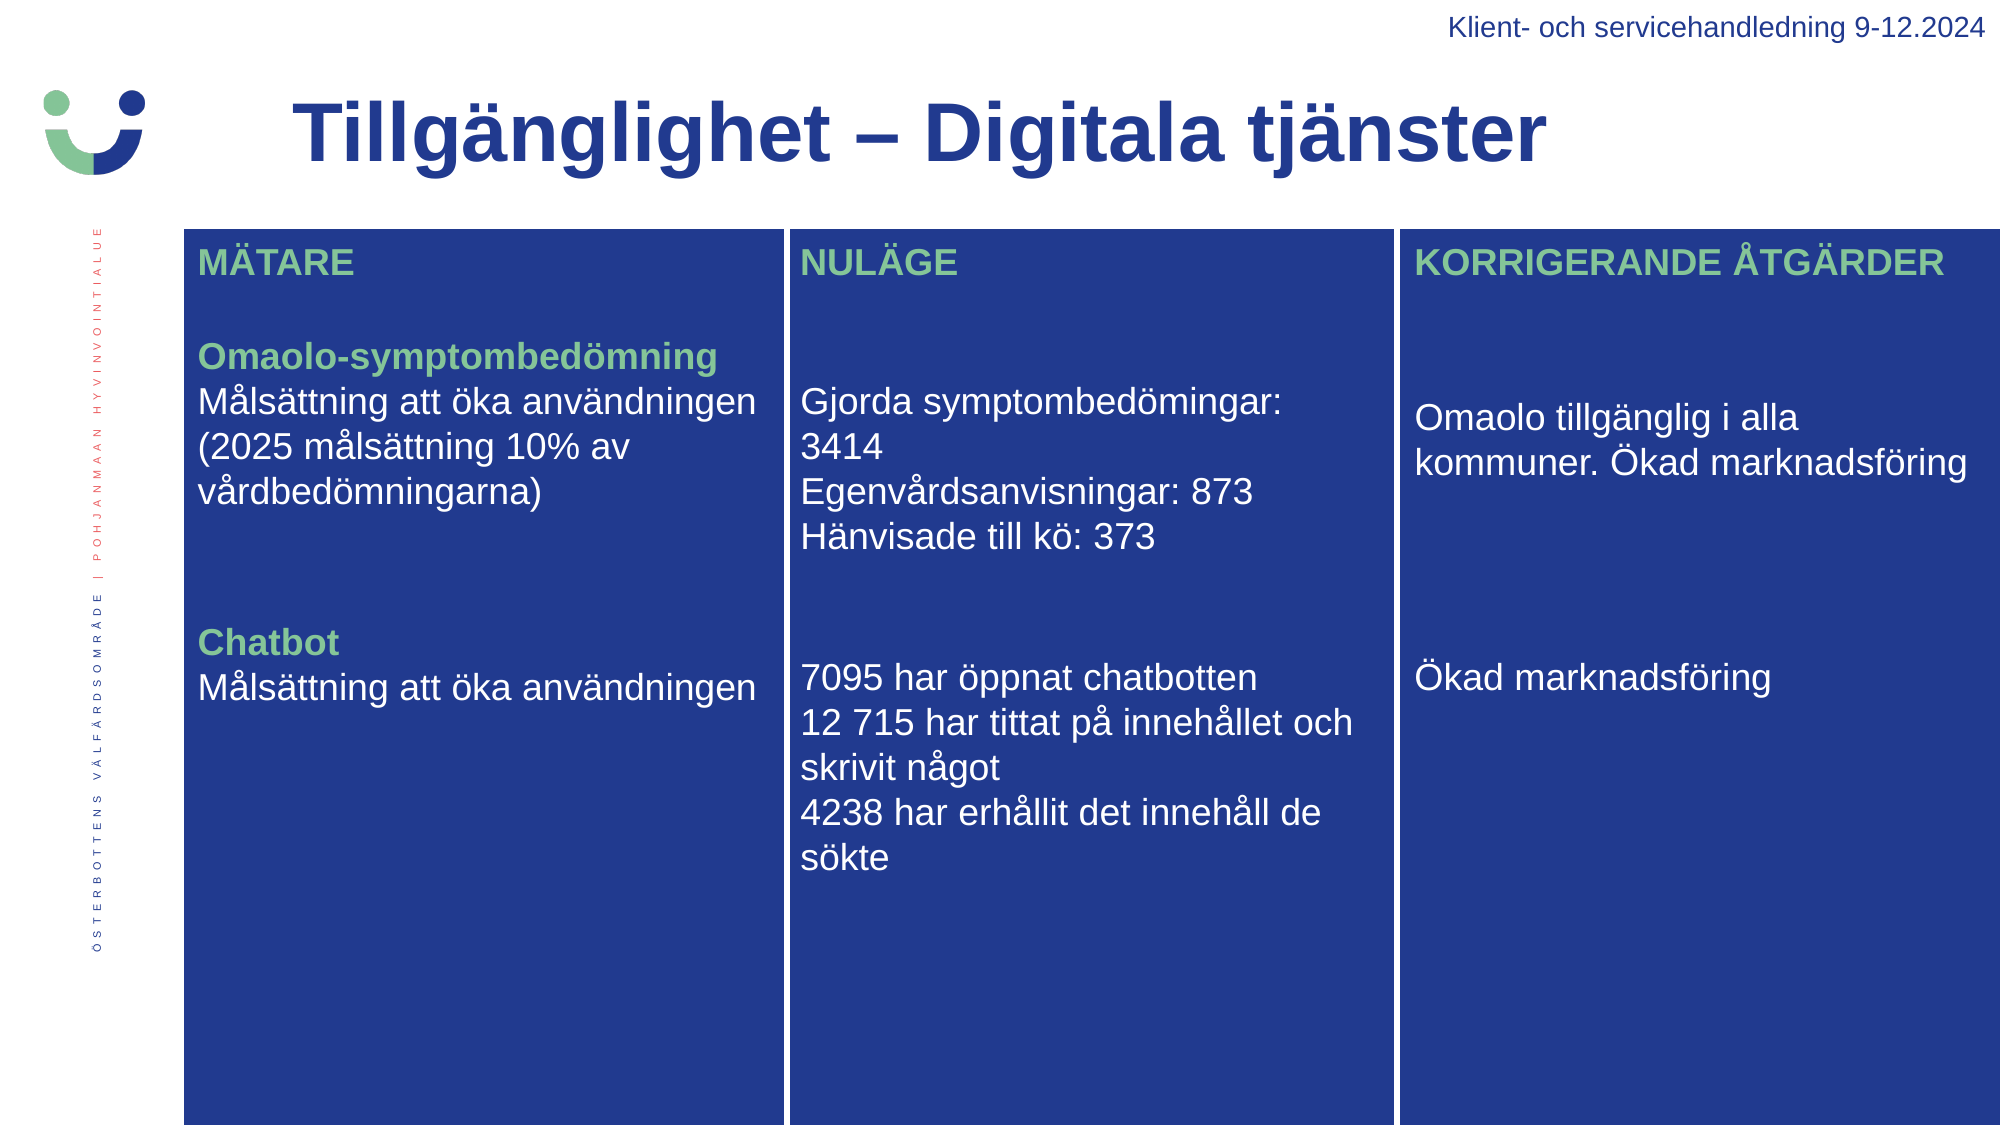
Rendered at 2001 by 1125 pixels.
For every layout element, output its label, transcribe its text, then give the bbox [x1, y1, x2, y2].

text_box KORRIGERANDE ÅTGÄRDER [1399, 230, 2000, 290]
text_box NULÄGE [785, 230, 1388, 290]
text_box Chatbot Målsättning att öka användningen [183, 610, 786, 716]
text_box MÄTARE [183, 230, 785, 290]
title Tillgänglighet – Digitala tjänster [277, 70, 1808, 198]
text_box 7095 har öppnat chatbotten 12 715 har tittat på innehållet och skrivit något 4238 har erhållit det innehåll de sökte [785, 645, 1388, 976]
text_box Ökad marknadsföring [1399, 645, 1977, 706]
text_box Omaolo-symptombedömning Målsättning att öka användningen (2025 målsättning 10% av vårdbedömningarna) [183, 324, 786, 520]
picture [43, 90, 145, 175]
text_box Omaolo tillgänglig i alla kommuner. Ökad marknadsföring [1399, 295, 2000, 491]
text_box Klient- och servicehandledning 9-12.2024 [785, 0, 2000, 51]
text_box Gjorda symptombedömingar: 3414 Egenvårdsanvisningar: 873 Hänvisade till kö: 373 [785, 369, 1388, 565]
